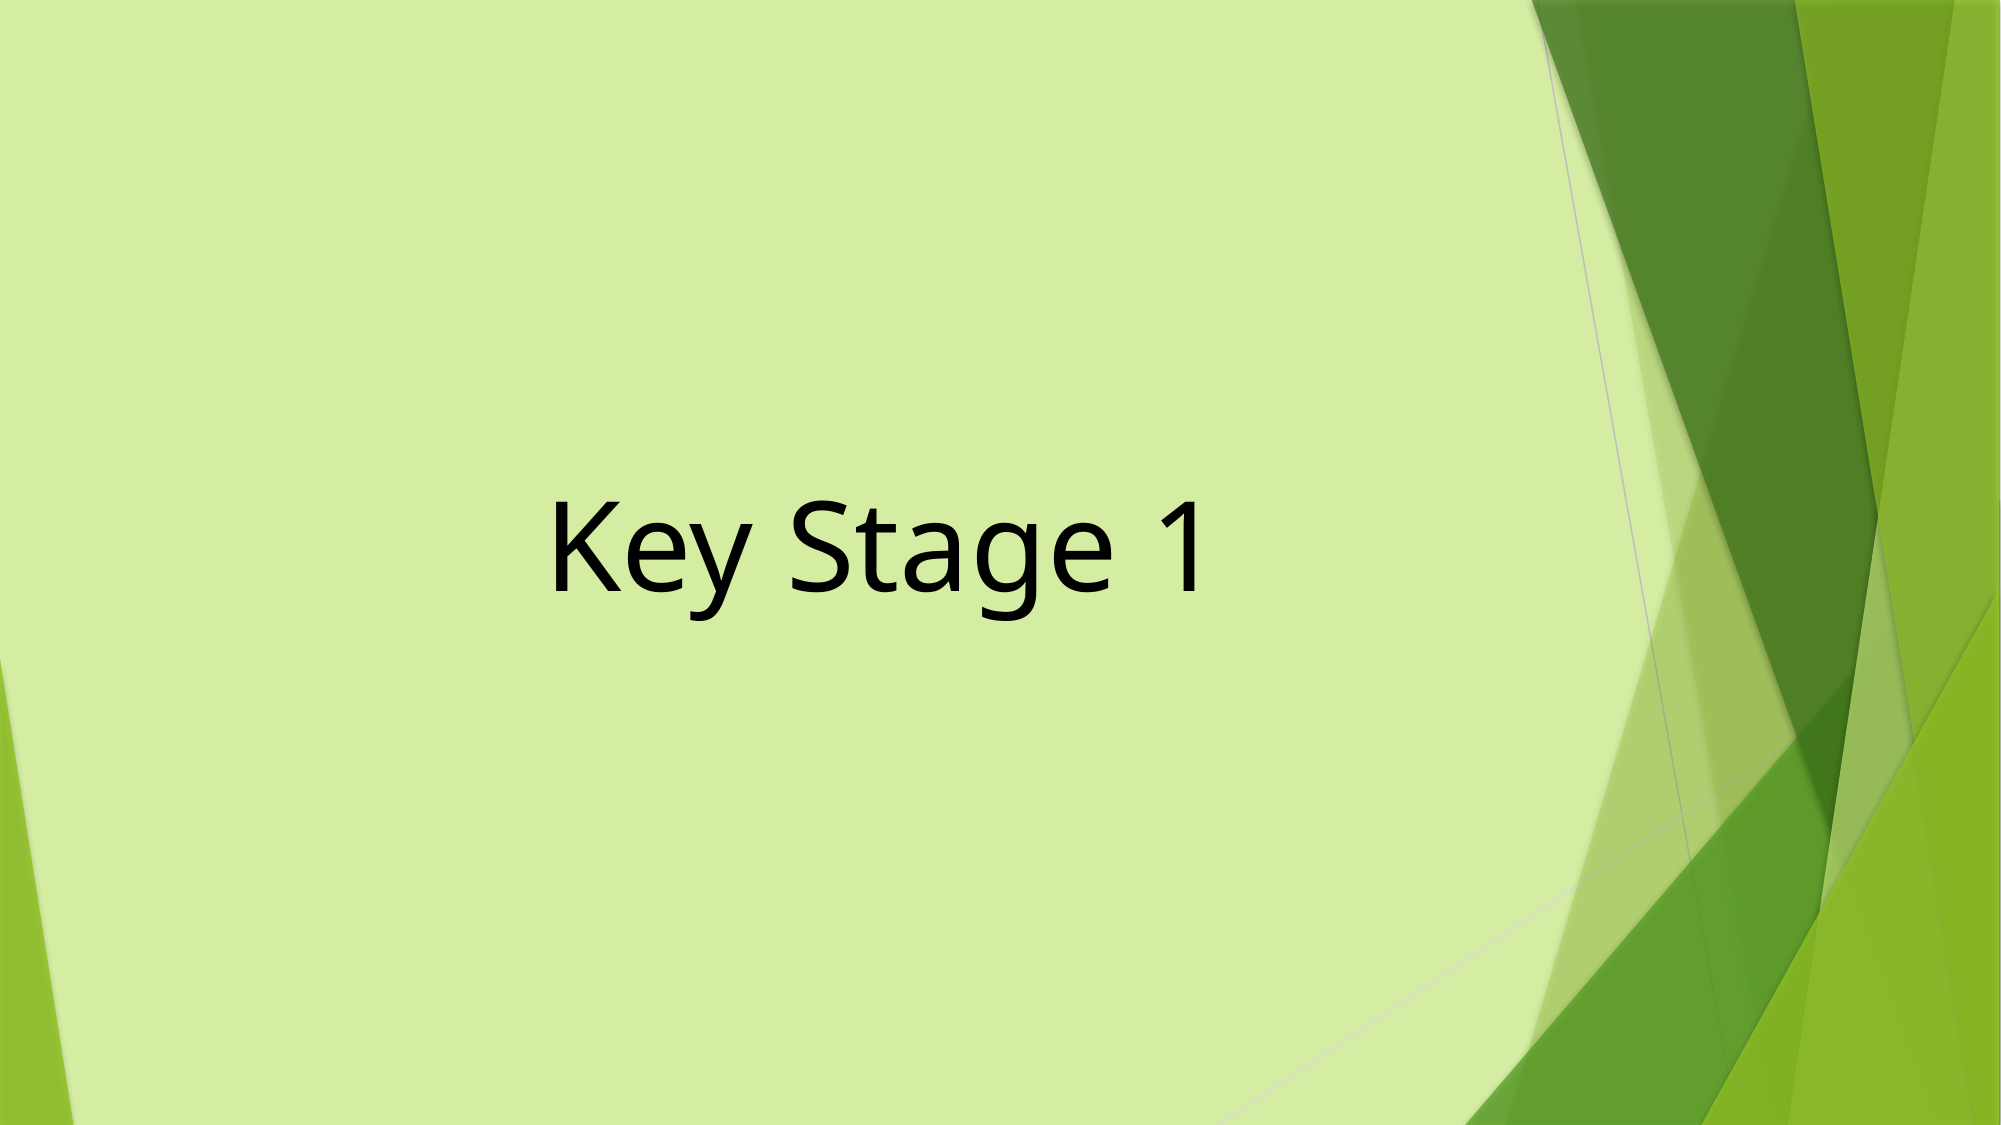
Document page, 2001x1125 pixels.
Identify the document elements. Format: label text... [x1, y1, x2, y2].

text_box Key Stage 1 [529, 459, 1237, 924]
